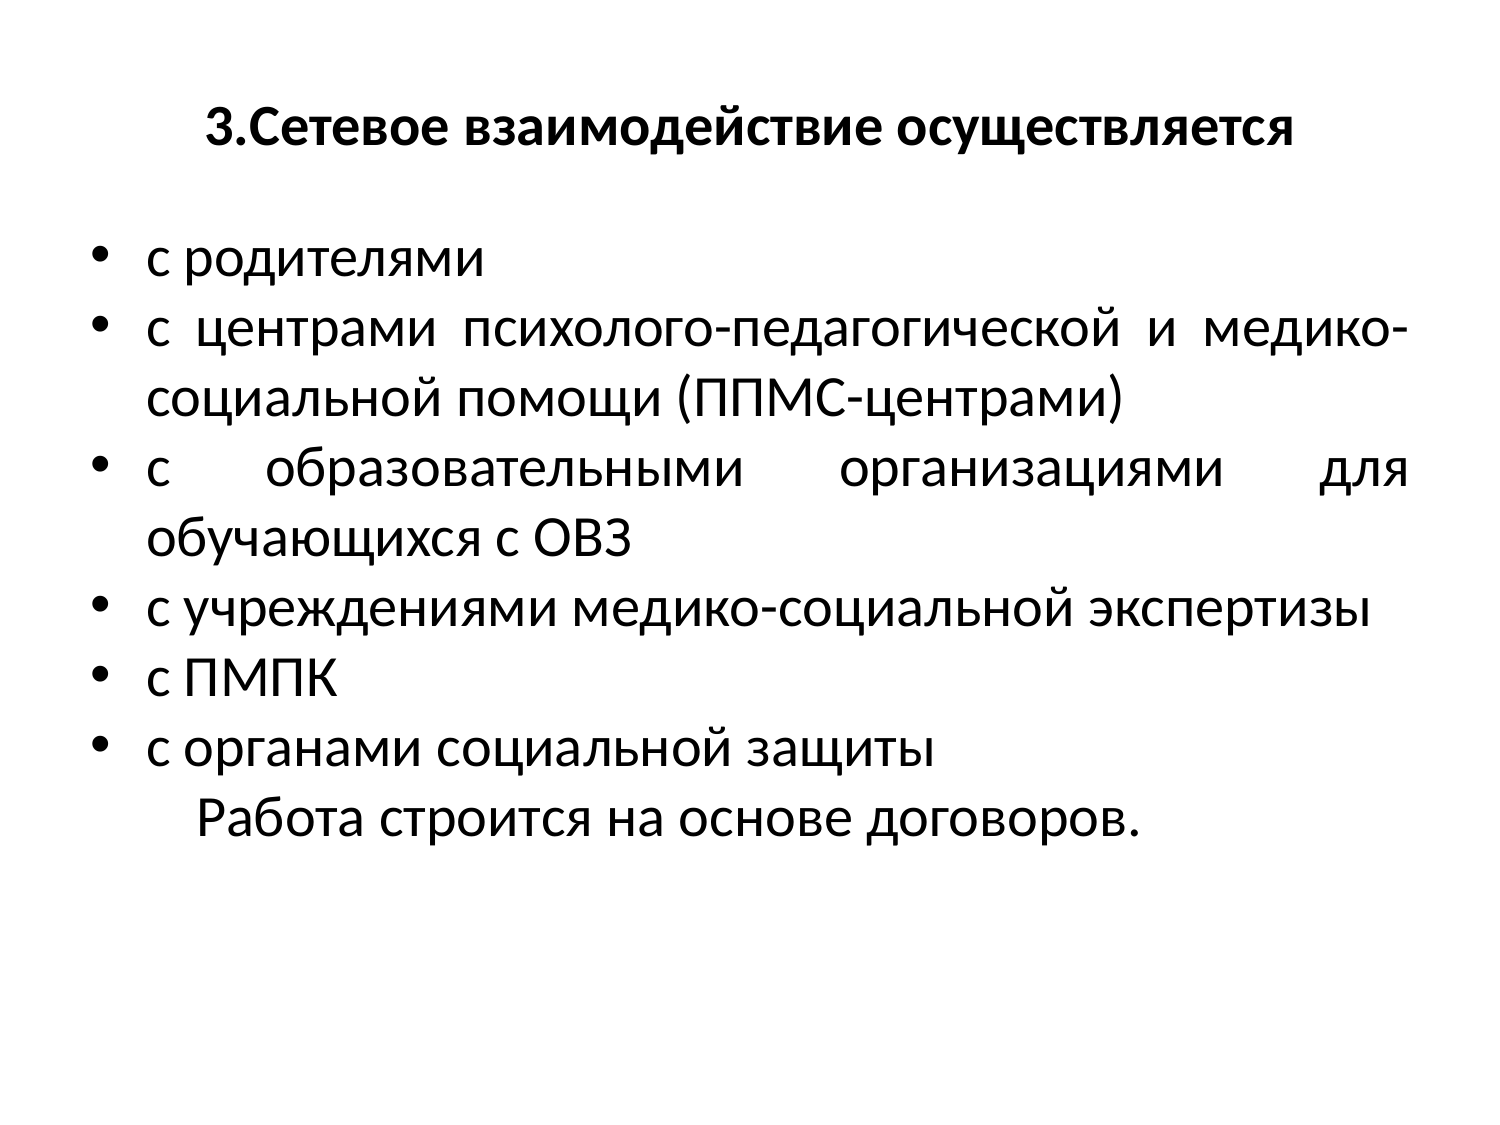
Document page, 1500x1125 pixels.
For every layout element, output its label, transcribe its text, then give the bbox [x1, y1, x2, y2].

text_box 3.Сетевое взаимодействие осуществляется [75, 45, 1425, 199]
text_box с родителями с центрами психолого-педагогической и медико-социальной помощи (ППМС-центрами) с образовательными организациями для обучающихся с ОВЗ с учреждениями медико-социальной экспертизы с ПМПК с органами социальной защиты Работа строится на основе договоров. [75, 210, 1425, 1005]
